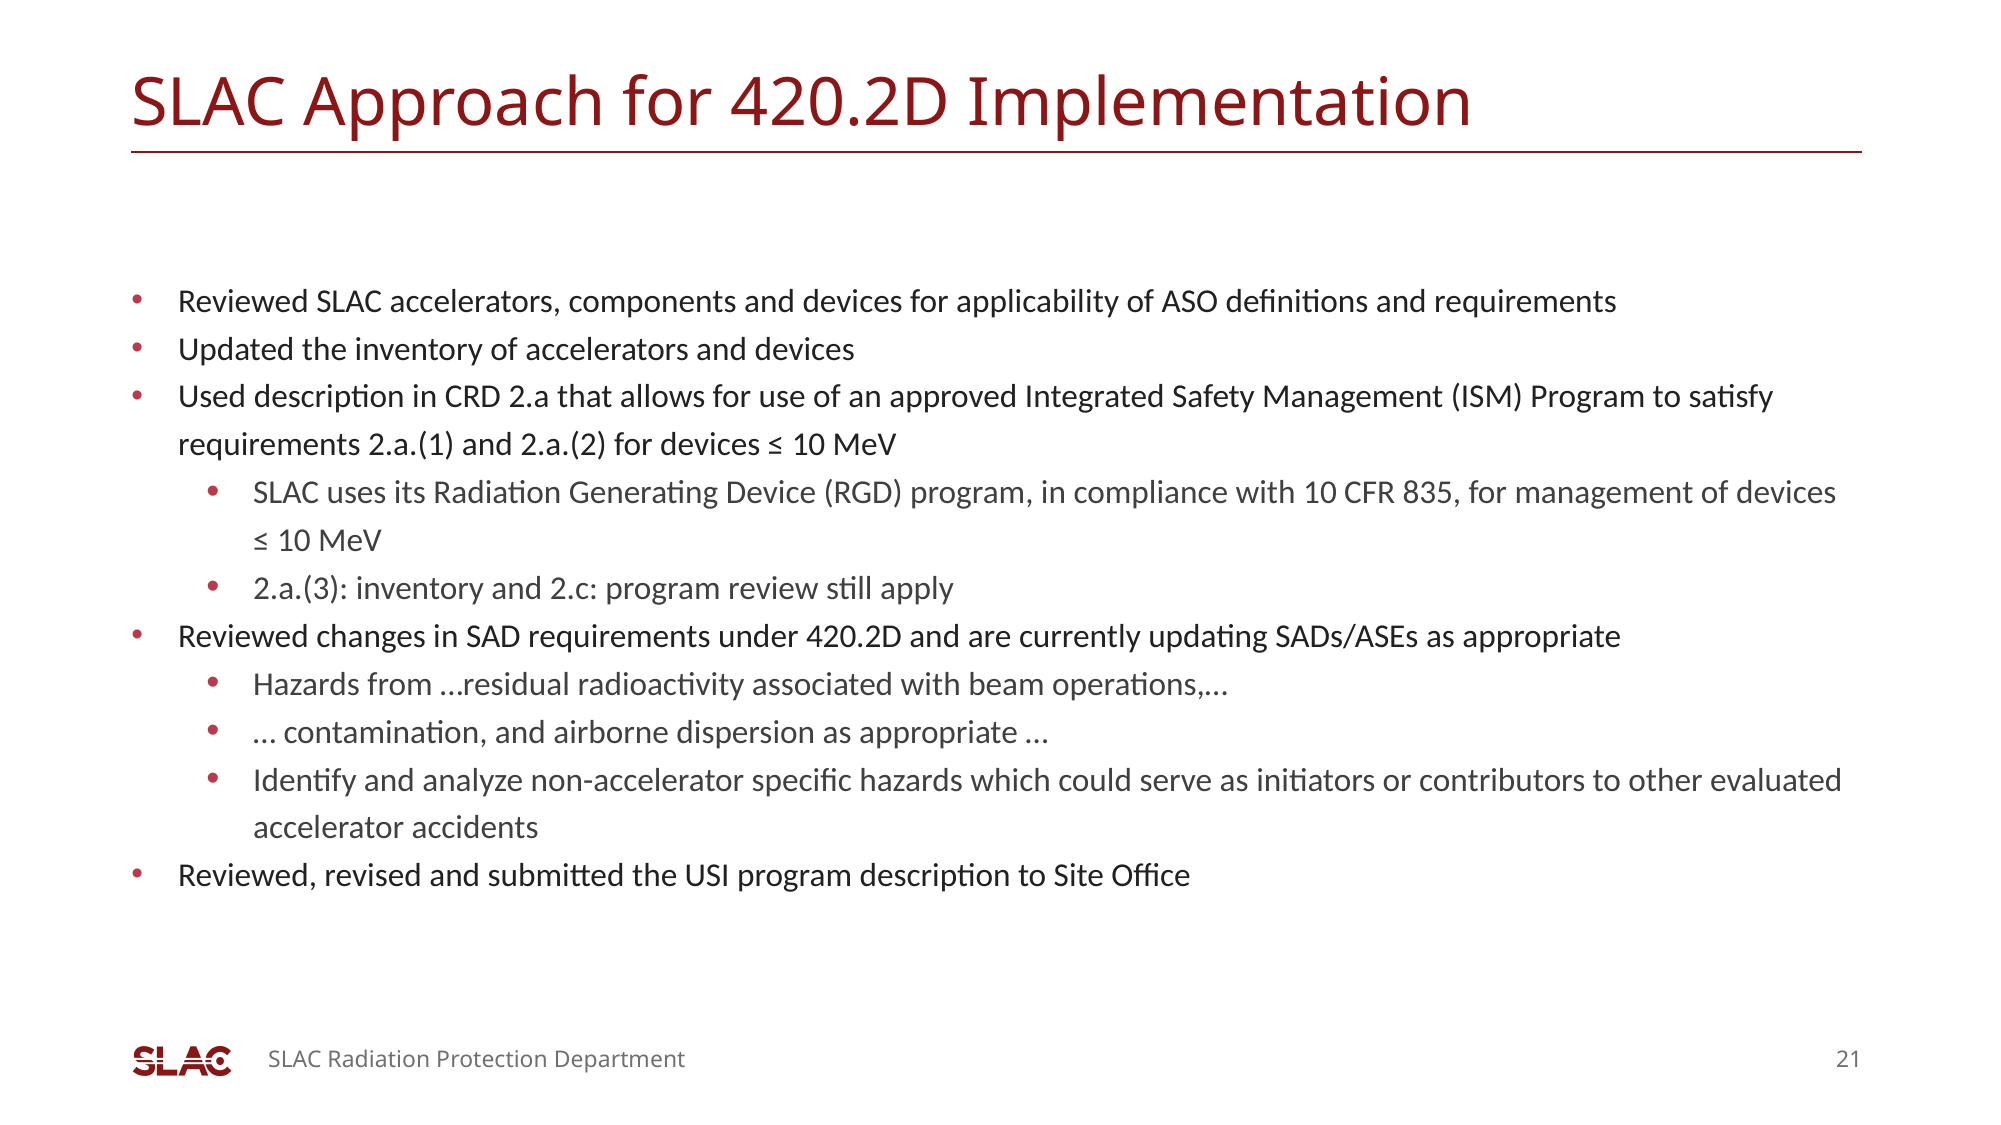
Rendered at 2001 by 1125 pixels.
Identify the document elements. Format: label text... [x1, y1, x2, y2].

list Reviewed SLAC accelerators, components and devices for applicability of ASO definitions and requirements Updated the inventory of accelerators and devices Used description in CRD 2.a that allows for use of an approved Integrated Safety Management (ISM) Program to satisfy requirements 2.a.(1) and 2.a.(2) for devices ≤ 10 MeV SLAC uses its Radiation Generating Device (RGD) program, in compliance with 10 CFR 835, for management of devices ≤ 10 MeV 2.a.(3): inventory and 2.c: program review still apply Reviewed changes in SAD requirements under 420.2D and are currently updating SADs/ASEs as appropriate Hazards from …residual radioactivity associated with beam operations,… … contamination, and airborne dispersion as appropriate … Identify and analyze non-accelerator specific hazards which could serve as initiators or contributors to other evaluated accelerator accidents Reviewed, revised and submitted the USI program description to Site Office [131, 263, 1863, 994]
footer SLAC Radiation Protection Department [268, 1030, 1229, 1091]
title SLAC Approach for 420.2D Implementation [131, 43, 1863, 148]
picture [129, 1043, 235, 1079]
slide_number 21 [1412, 1030, 1863, 1091]
